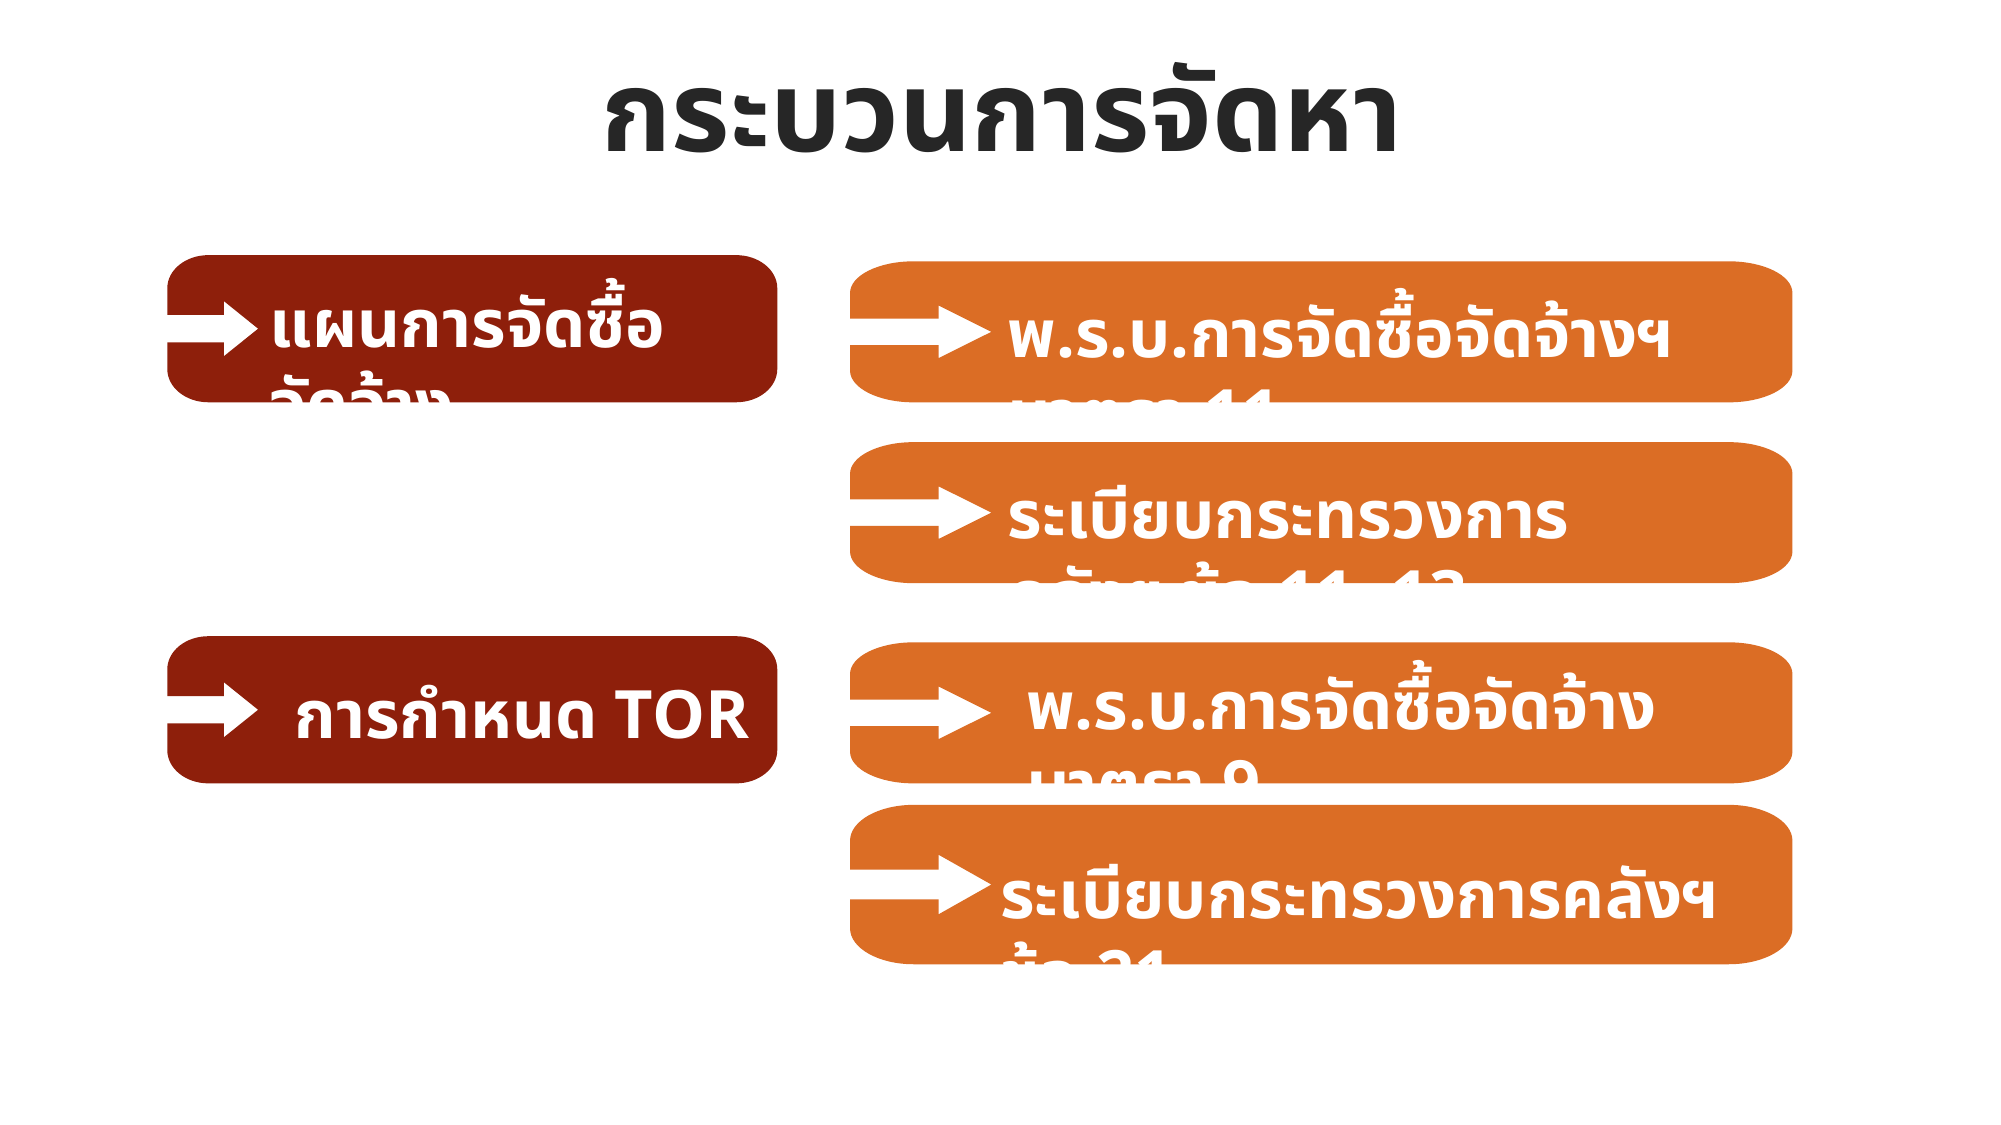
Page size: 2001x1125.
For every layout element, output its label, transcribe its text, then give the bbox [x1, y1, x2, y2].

text_box การกำหนด TOR [280, 664, 803, 760]
text_box [166, 254, 779, 404]
text_box ระเบียบกระทรวงการคลังฯ ข้อ 21 [985, 844, 1824, 1019]
text_box ระเบียบกระทรวงการคลังฯ ข้อ 11 ,13 [992, 464, 1734, 640]
text_box [849, 260, 1794, 404]
text_box แผนการจัดซื้อจัดจ้าง [255, 273, 694, 449]
text_box [166, 635, 778, 785]
list กระบวนการจัดหา [53, 55, 1952, 175]
text_box [849, 886, 985, 966]
text_box พ.ร.บ.การจัดซื้อจัดจ้างฯ มาตรา 11 [992, 283, 1753, 443]
text_box พ.ร.บ.การจัดซื้อจัดจ้าง มาตรา 9 [1011, 655, 1734, 803]
text_box [849, 441, 1794, 585]
text_box [849, 641, 1794, 785]
text_box [849, 803, 1794, 883]
